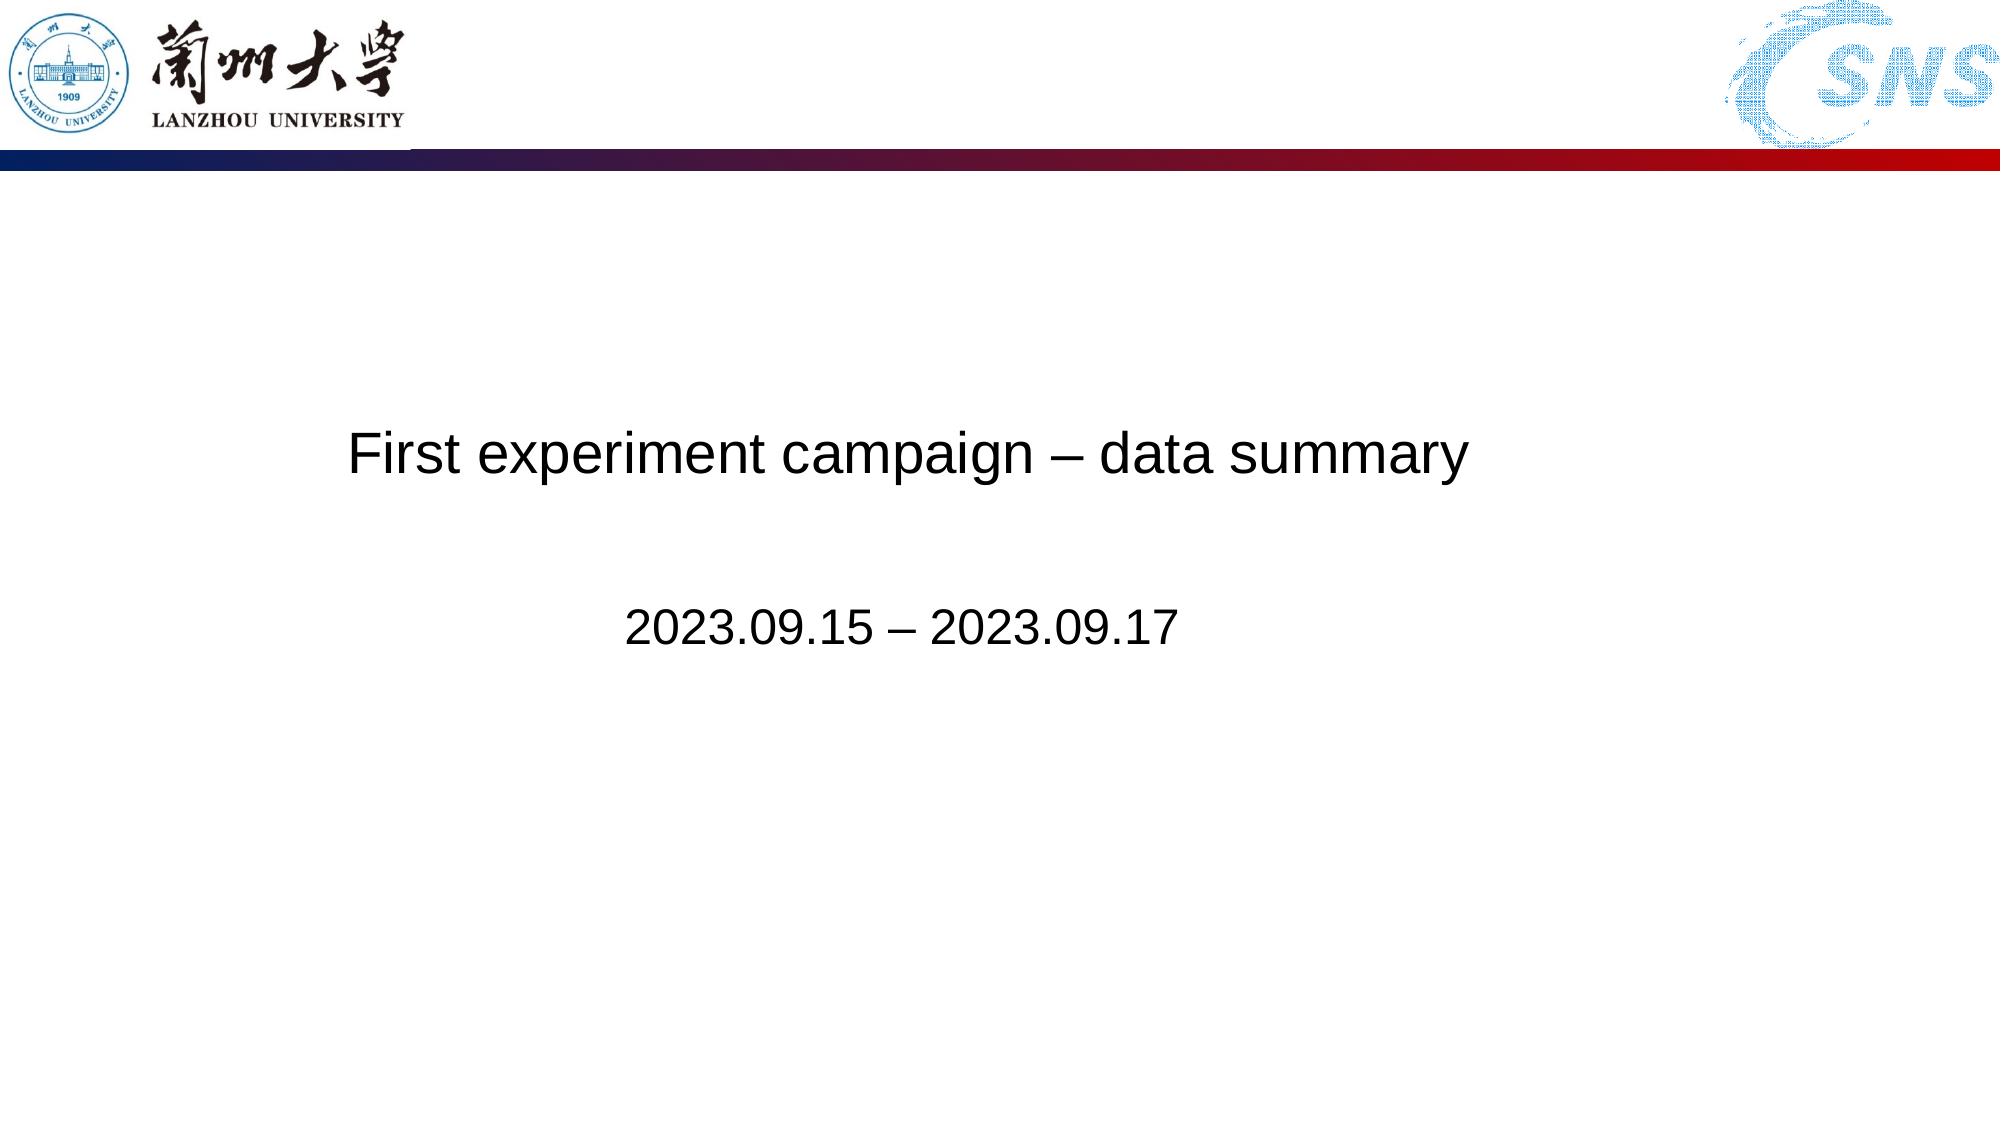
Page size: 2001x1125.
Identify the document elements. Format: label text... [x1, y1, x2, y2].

picture [0, 0, 411, 150]
text_box First experiment campaign – data summary [332, 408, 1486, 493]
picture [1724, 0, 2000, 149]
text_box [0, 149, 2000, 171]
text_box 2023.09.15 – 2023.09.17 [609, 586, 1209, 662]
